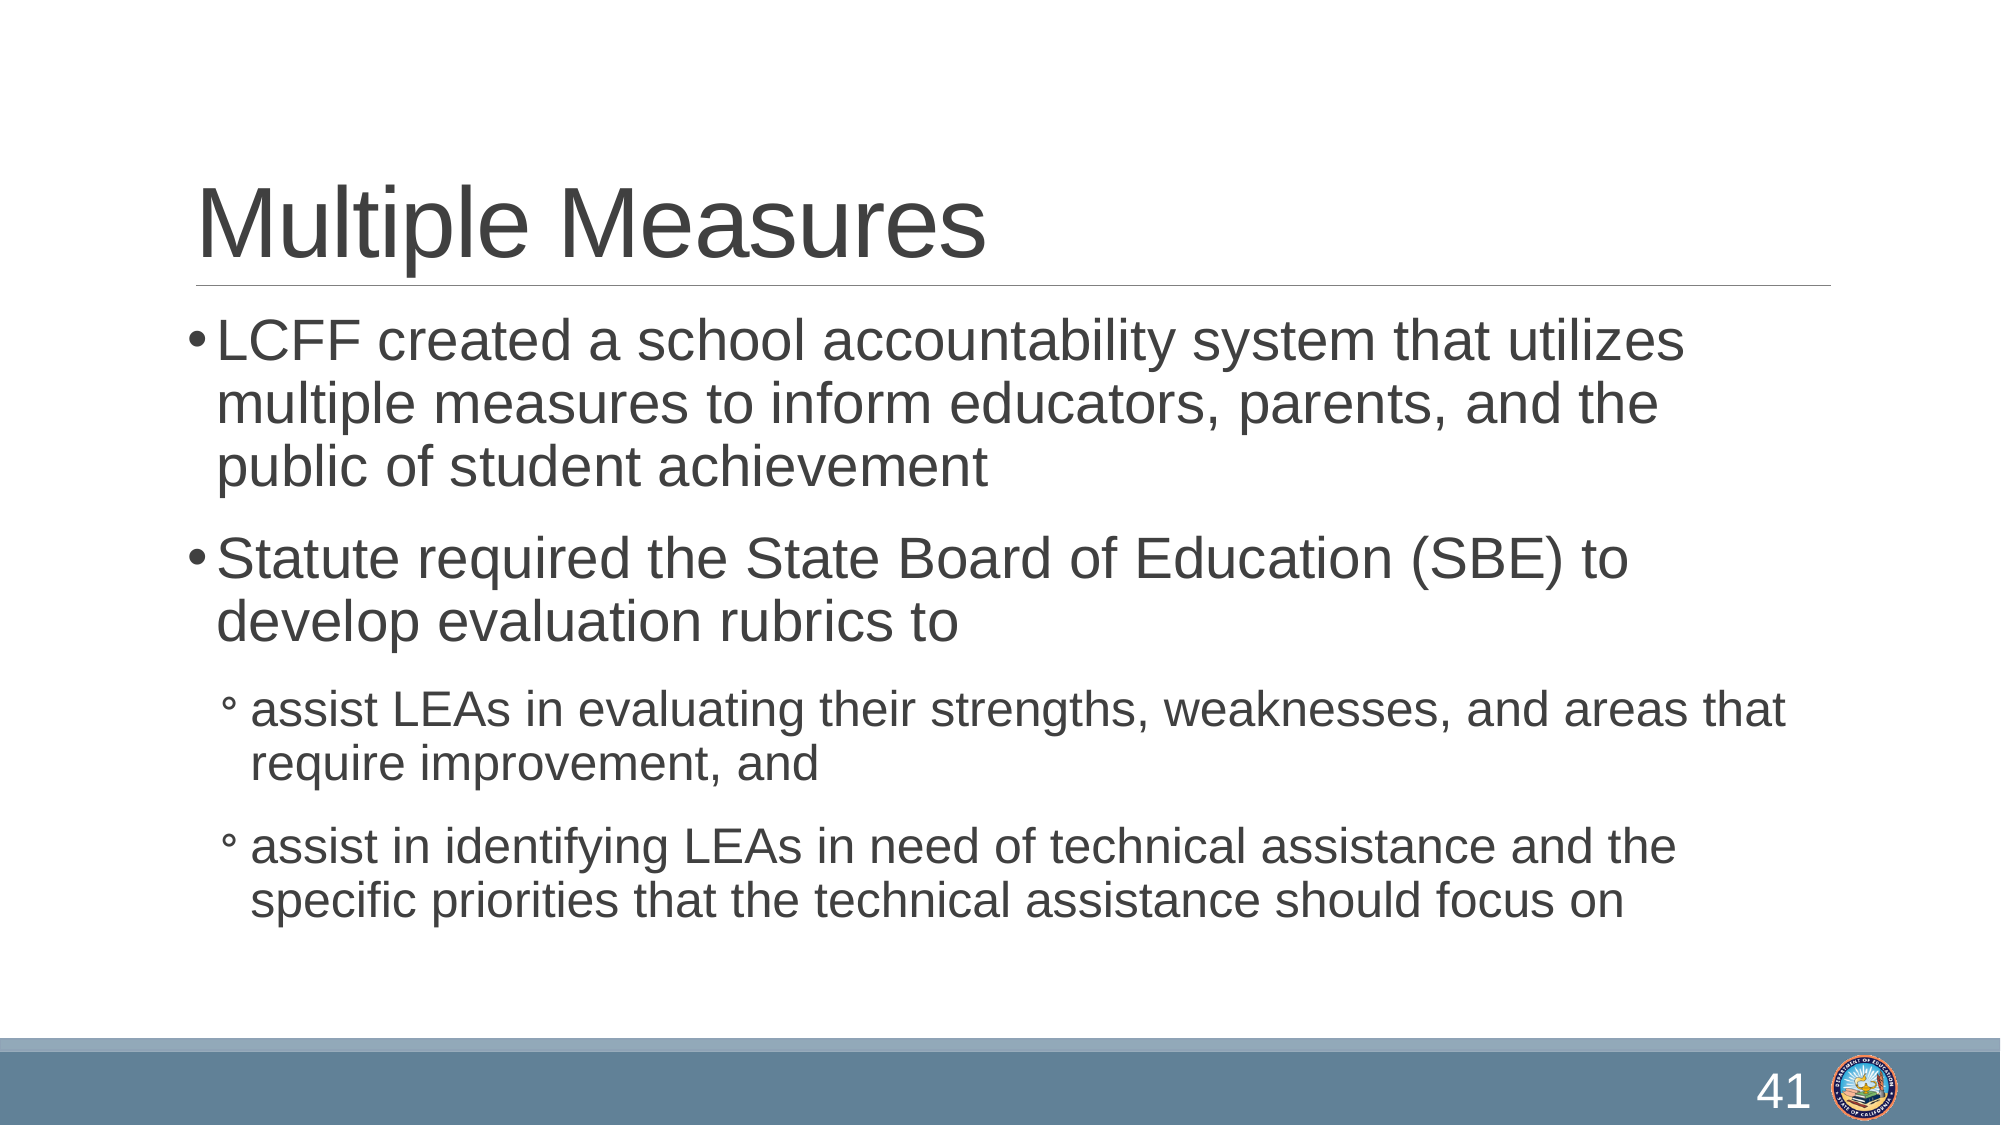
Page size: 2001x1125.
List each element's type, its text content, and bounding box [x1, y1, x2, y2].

title Multiple Measures [180, 47, 1830, 285]
list LCFF created a school accountability system that utilizes multiple measures to inform educators, parents, and the public of student achievement Statute required the State Board of Education (SBE) to develop evaluation rubrics to assist LEAs in evaluating their strengths, weaknesses, and areas that require improvement, and assist in identifying LEAs in need of technical assistance and the specific priorities that the technical assistance should focus on [180, 302, 1830, 1018]
slide_number 41 [1611, 1059, 1827, 1119]
picture [1831, 1055, 1899, 1122]
